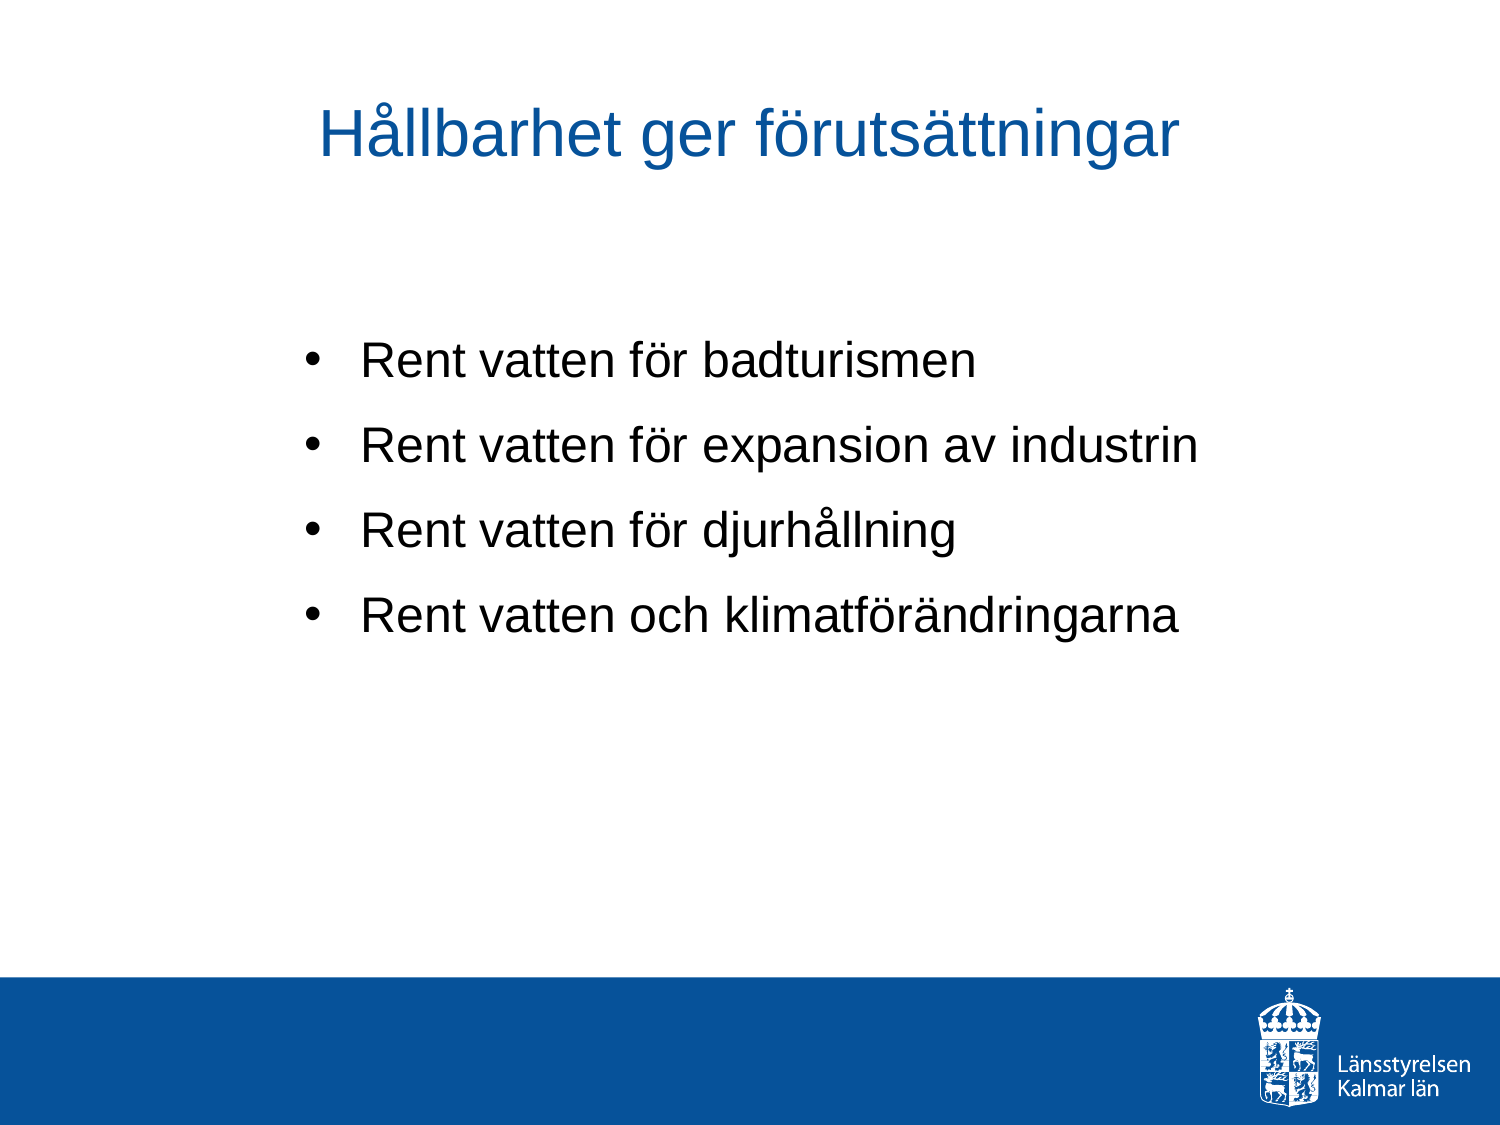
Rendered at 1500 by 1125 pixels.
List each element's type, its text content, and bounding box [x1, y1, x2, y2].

title Hållbarhet ger förutsättningar [150, 82, 1350, 203]
list Rent vatten för badturismen Rent vatten för expansion av industrin Rent vatten för djurhållning Rent vatten och klimatförändringarna [289, 326, 1350, 893]
